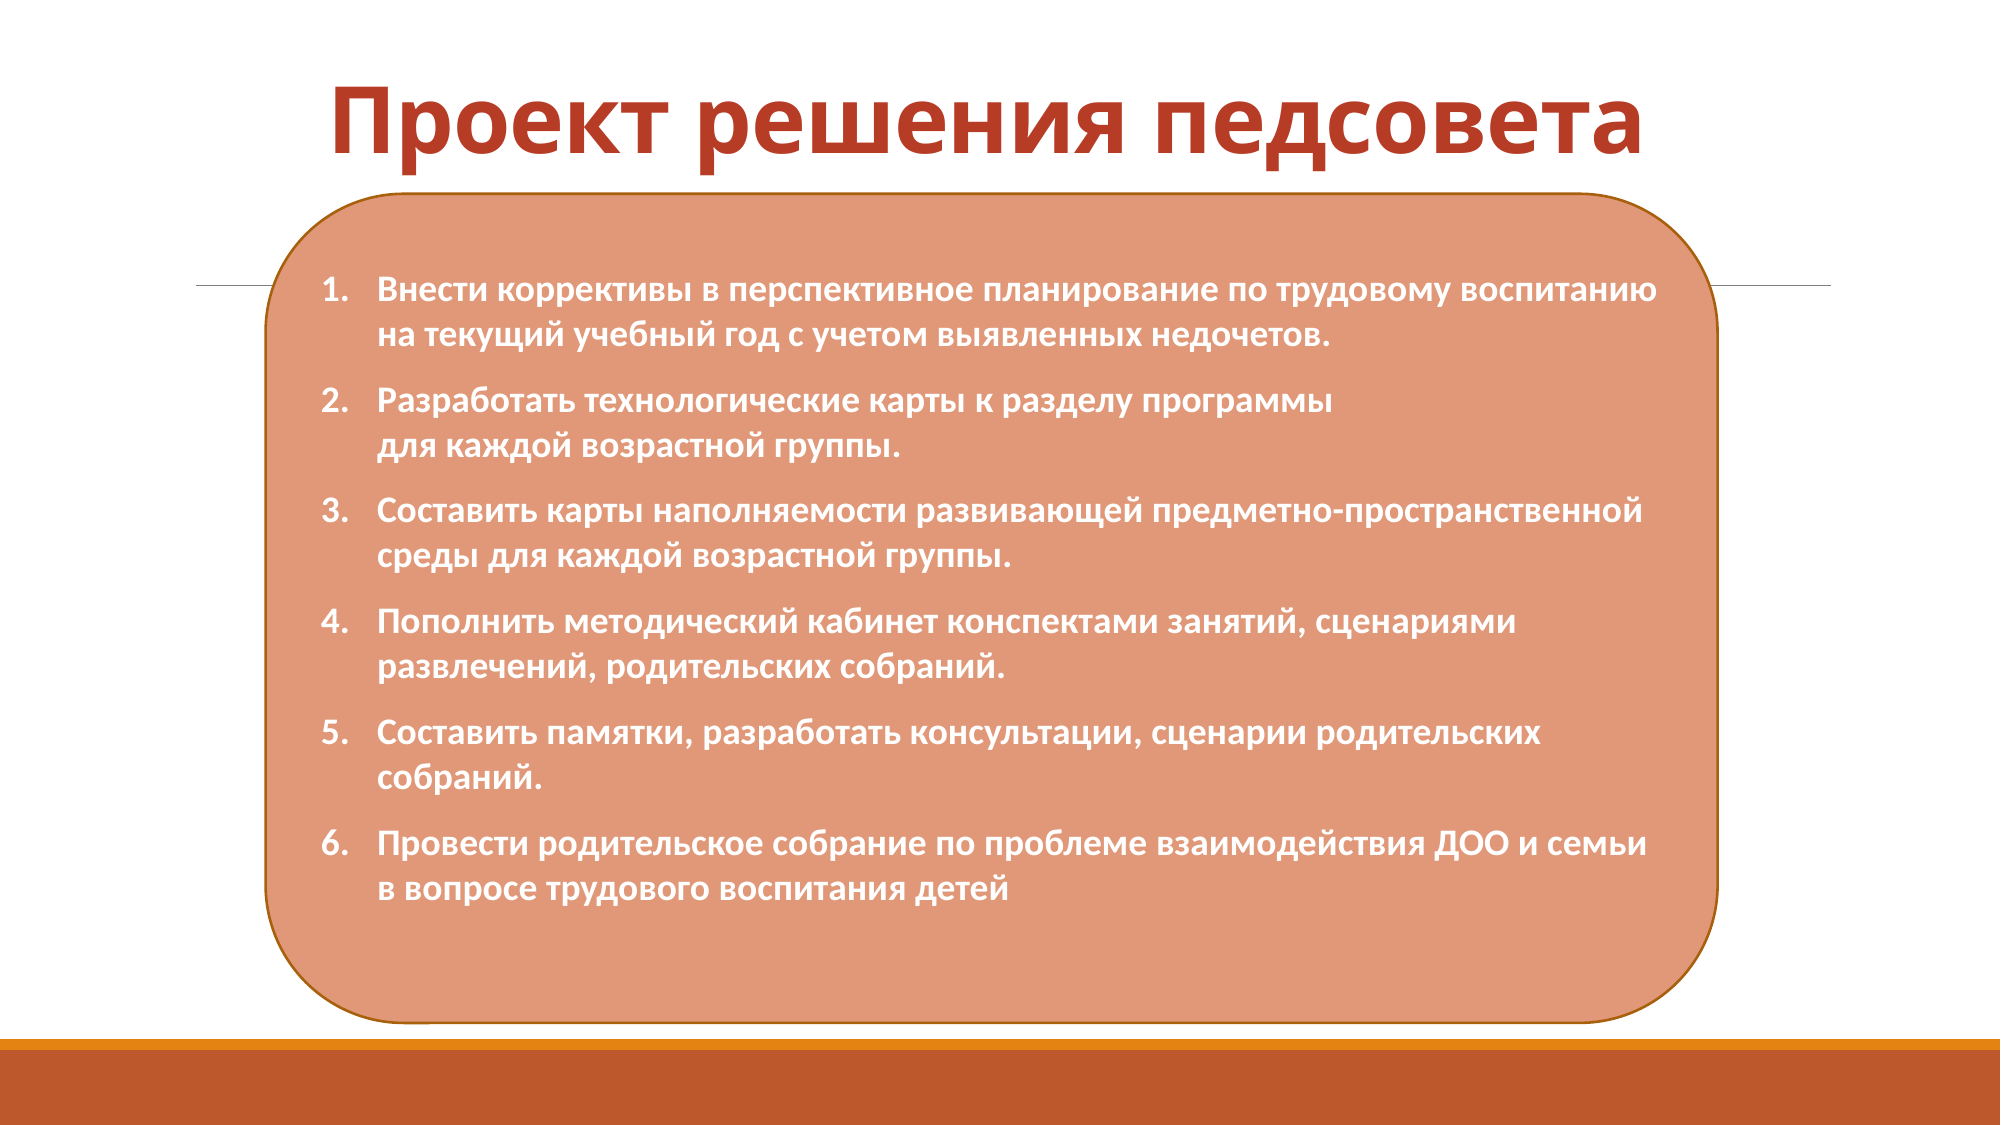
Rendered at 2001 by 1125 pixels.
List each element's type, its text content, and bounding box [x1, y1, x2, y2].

title Проект решения педсовета [311, 65, 1664, 180]
text_box Внести коррективы в перспективное планирование по трудовому воспитанию на текущий учебный год с учетом выявленных недочетов. Разработать технологические карты к разделу программы для каждой возрастной группы. Составить карты наполняемости развивающей предметно-пространственной среды для каждой возрастной группы. Пополнить методический кабинет конспектами занятий, сценариями развлечений, родительских собраний. Составить памятки, разработать консультации, сценарии родительских собраний. Провести родительское собрание по проблеме взаимодействия ДОО и семьи в вопросе трудового воспитания детей [264, 192, 1719, 1025]
